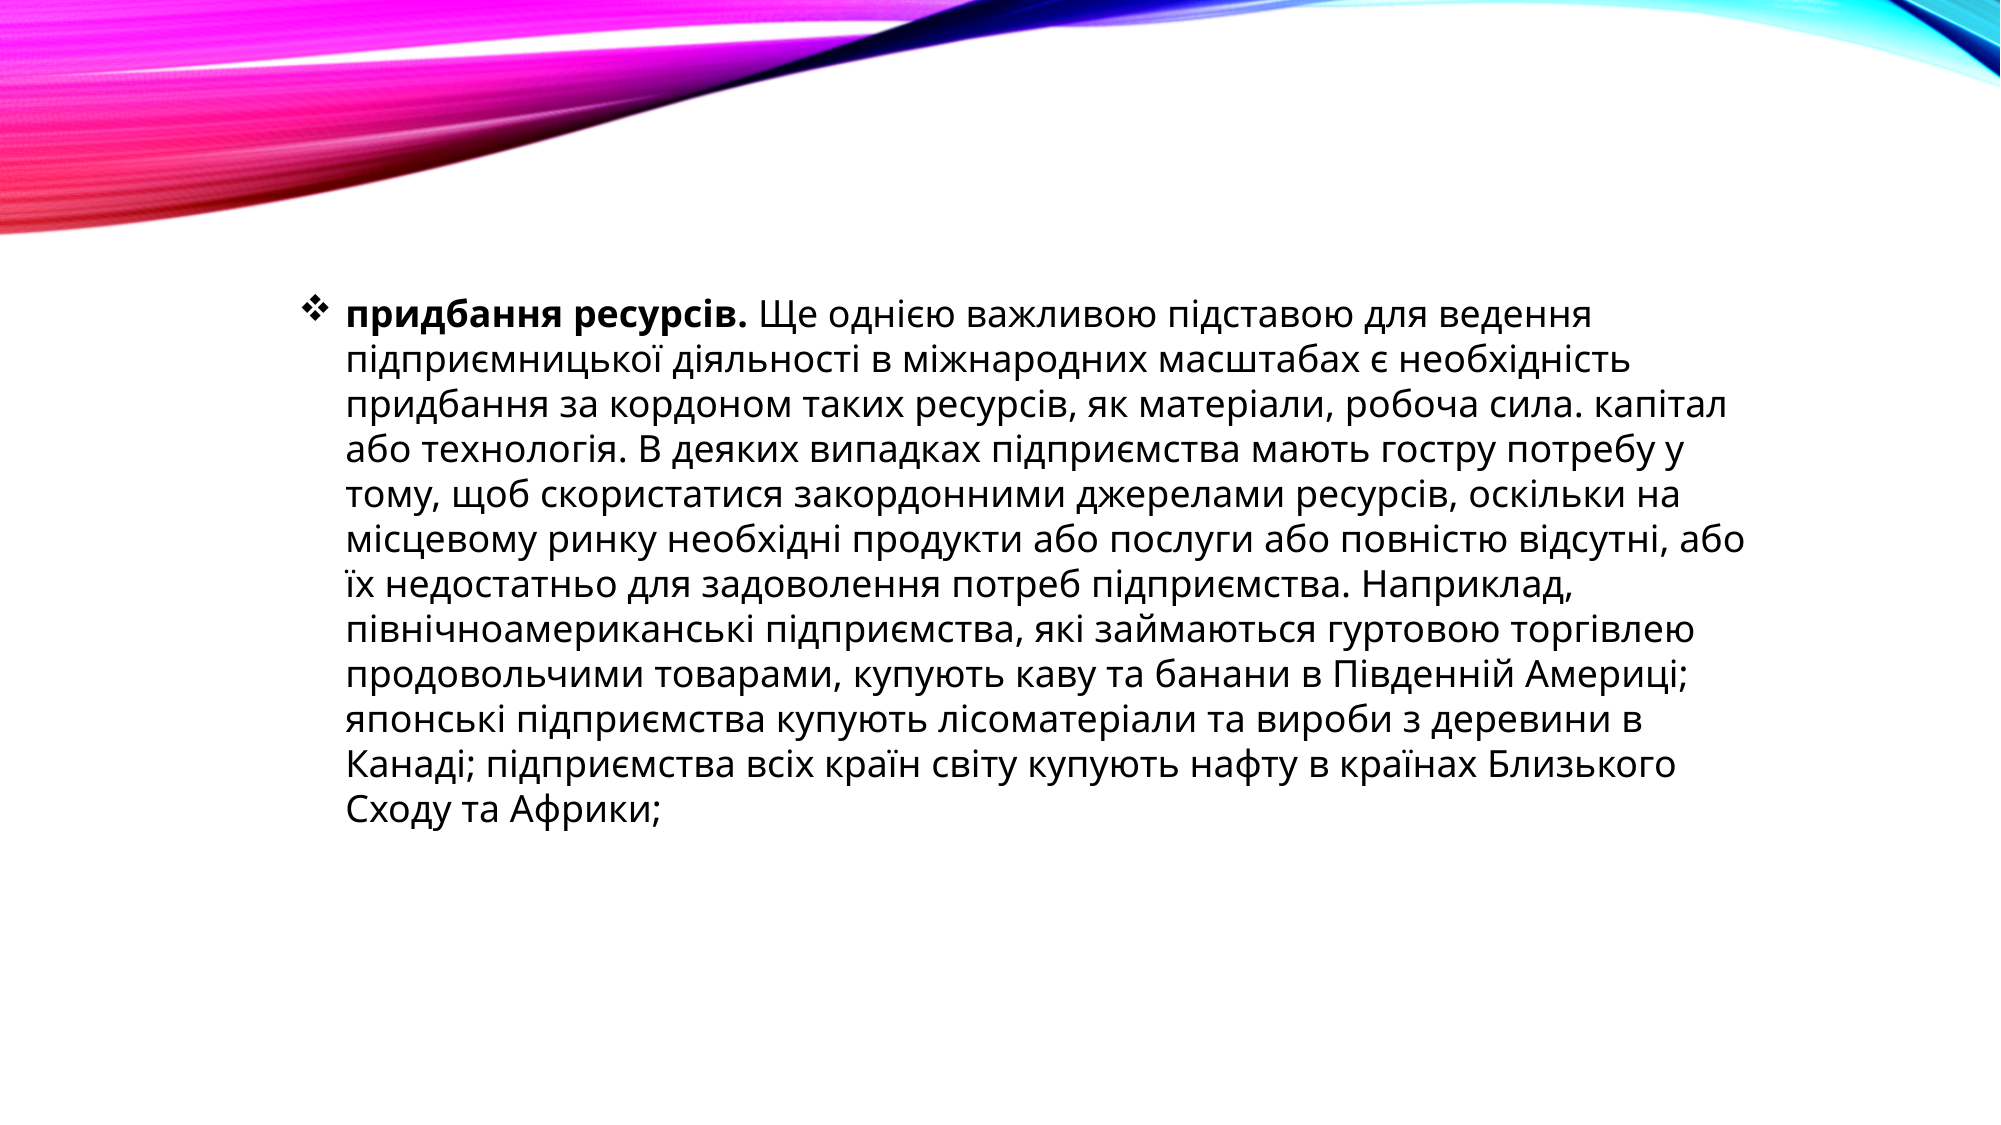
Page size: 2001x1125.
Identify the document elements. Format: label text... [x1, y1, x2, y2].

text_box придбання ресурсів. Ще однією важливою підставою для ведення підприємницької діяльності в міжнародних масштабах є необхідність придбання за кордоном таких ресурсів, як матеріали, робоча сила. капітал або технологія. В деяких випадках підприємства мають гостру потребу у тому, щоб скористатися закордонними джерелами ресурсів, оскільки на місцевому ринку необхідні продукти або послуги або повністю відсутні, або їх недостатньо для задоволення потреб підприємства. Наприклад, північноамериканські підприємства, які займаються гуртовою торгівлею продовольчими товарами, купують каву та банани в Південній Америці; японські підприємства купують лісоматеріали та вироби з деревини в Канаді; підприємства всіх країн світу купують нафту в країнах Близького Сходу та Африки; [283, 282, 1786, 837]
picture [1910, 0, 2000, 45]
picture [1890, 0, 2000, 75]
picture [0, 0, 2000, 237]
